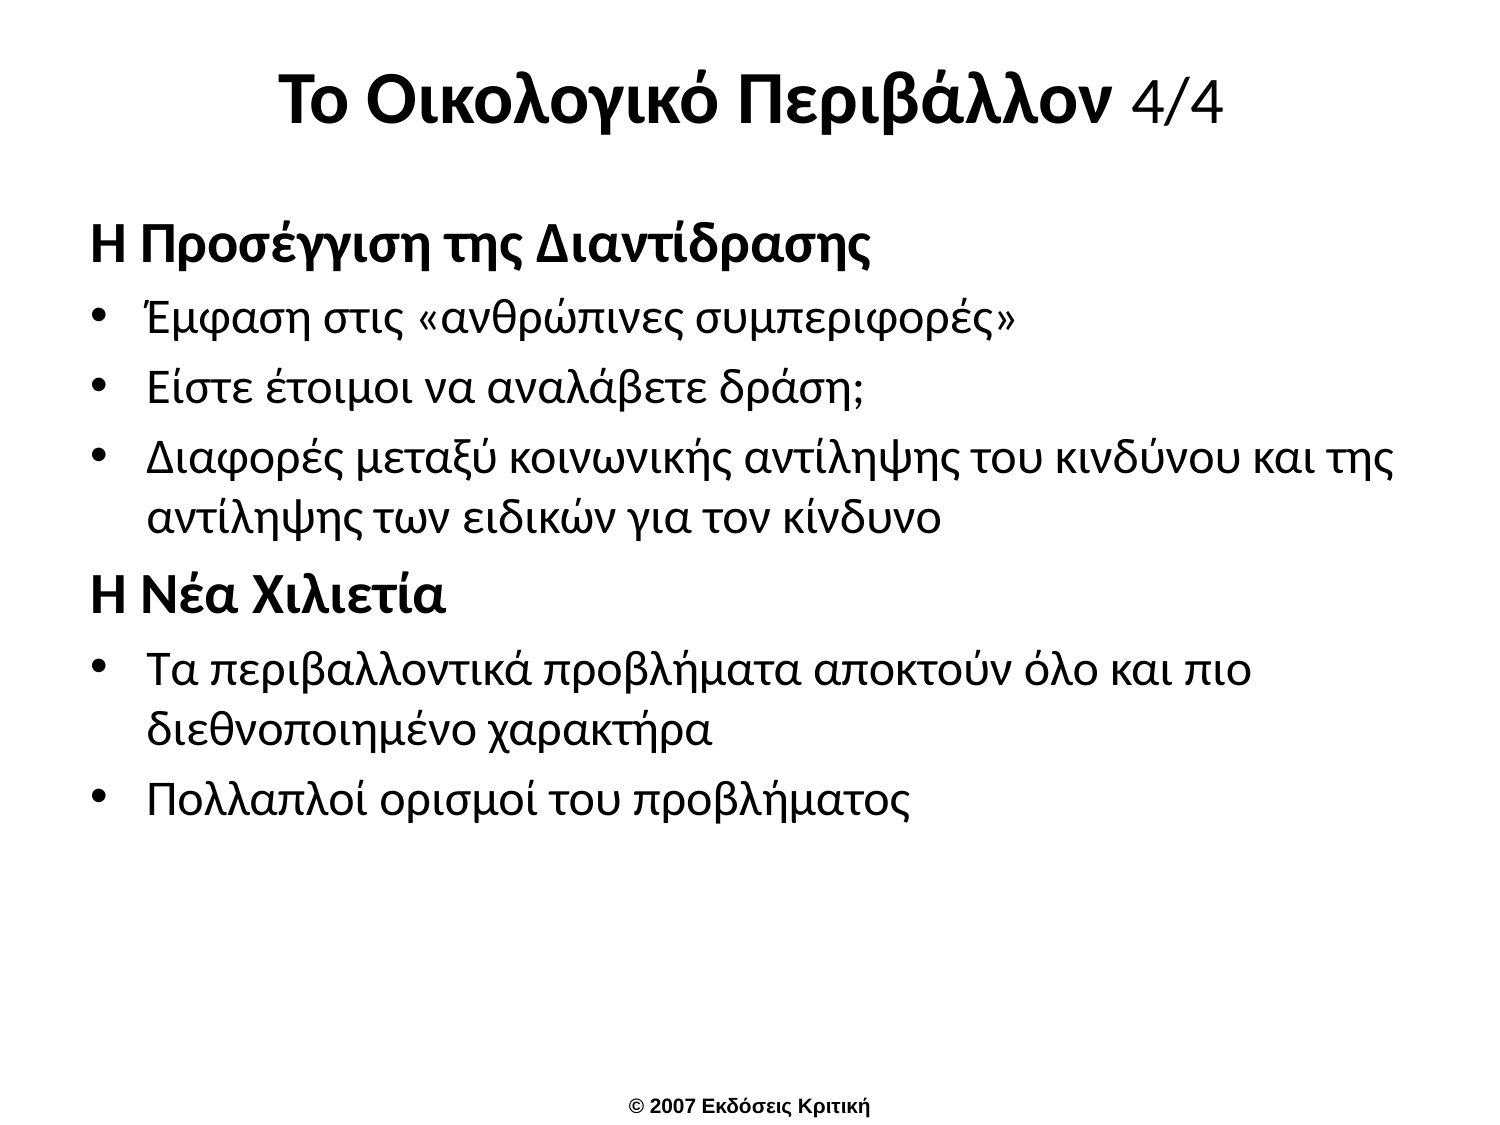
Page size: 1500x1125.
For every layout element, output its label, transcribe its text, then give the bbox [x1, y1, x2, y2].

list Η Προσέγγιση της Διαντίδρασης Έμφαση στις «ανθρώπινες συμπεριφορές» Είστε έτοιμοι να αναλάβετε δράση; Διαφορές μεταξύ κοινωνικής αντίληψης του κινδύνου και της αντίληψης των ειδικών για τον κίνδυνο Η Νέα Χιλιετία Τα περιβαλλοντικά προβλήματα αποκτούν όλο και πιο διεθνοποιημένο χαρακτήρα Πολλαπλοί ορισμοί του προβλήματος [75, 196, 1425, 1024]
title Το Οικολογικό Περιβάλλον 4/4 [76, 19, 1427, 169]
